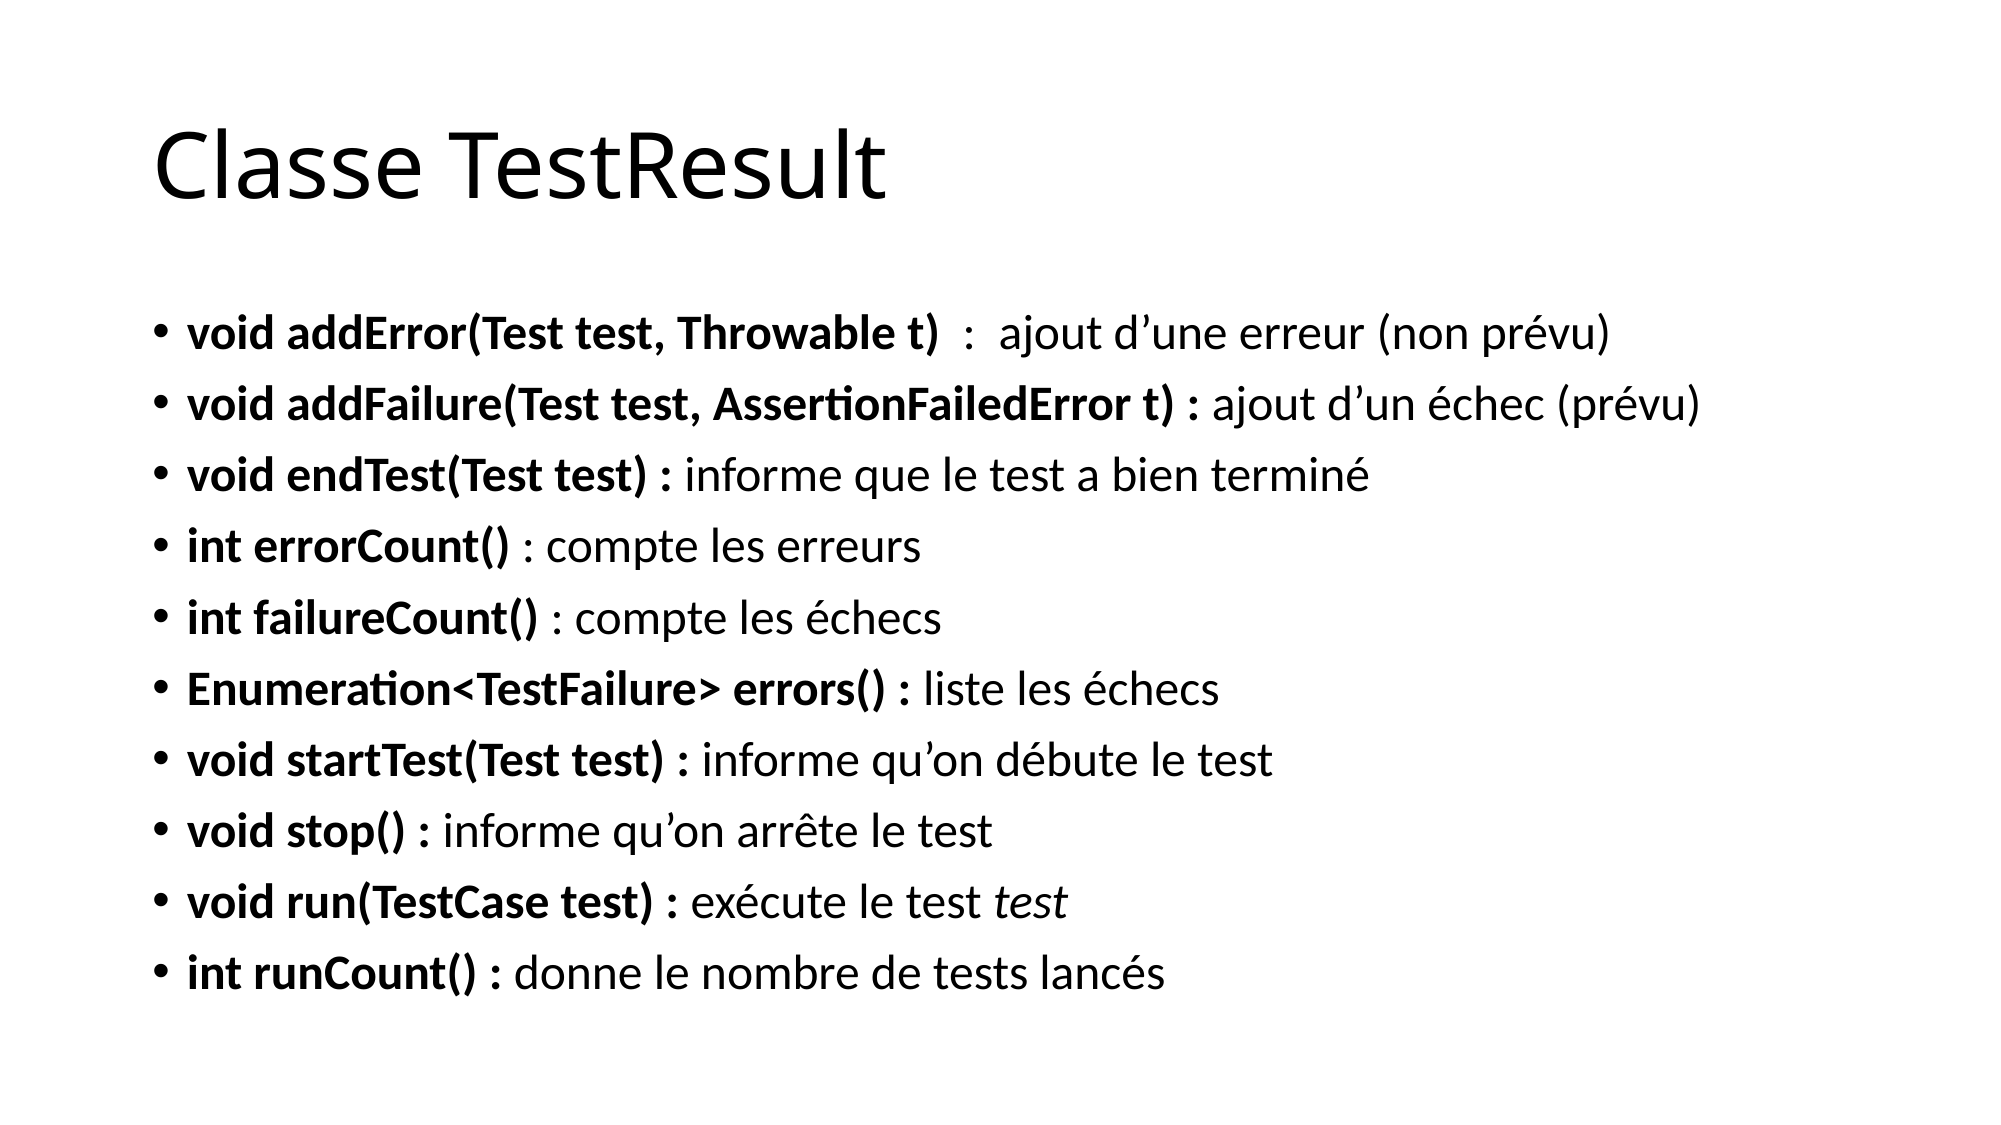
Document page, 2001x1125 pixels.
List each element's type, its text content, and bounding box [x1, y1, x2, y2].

title Classe TestResult [137, 59, 1863, 278]
list void addError(Test test, Throwable t) : ajout d’une erreur (non prévu) void addFailure(Test test, AssertionFailedError t) : ajout d’un échec (prévu) void endTest(Test test) : informe que le test a bien terminé int errorCount() : compte les erreurs int failureCount() : compte les échecs Enumeration<TestFailure> errors() : liste les échecs void startTest(Test test) : informe qu’on débute le test void stop() : informe qu’on arrête le test void run(TestCase test) : exécute le test test int runCount() : donne le nombre de tests lancés [137, 299, 1863, 1014]
